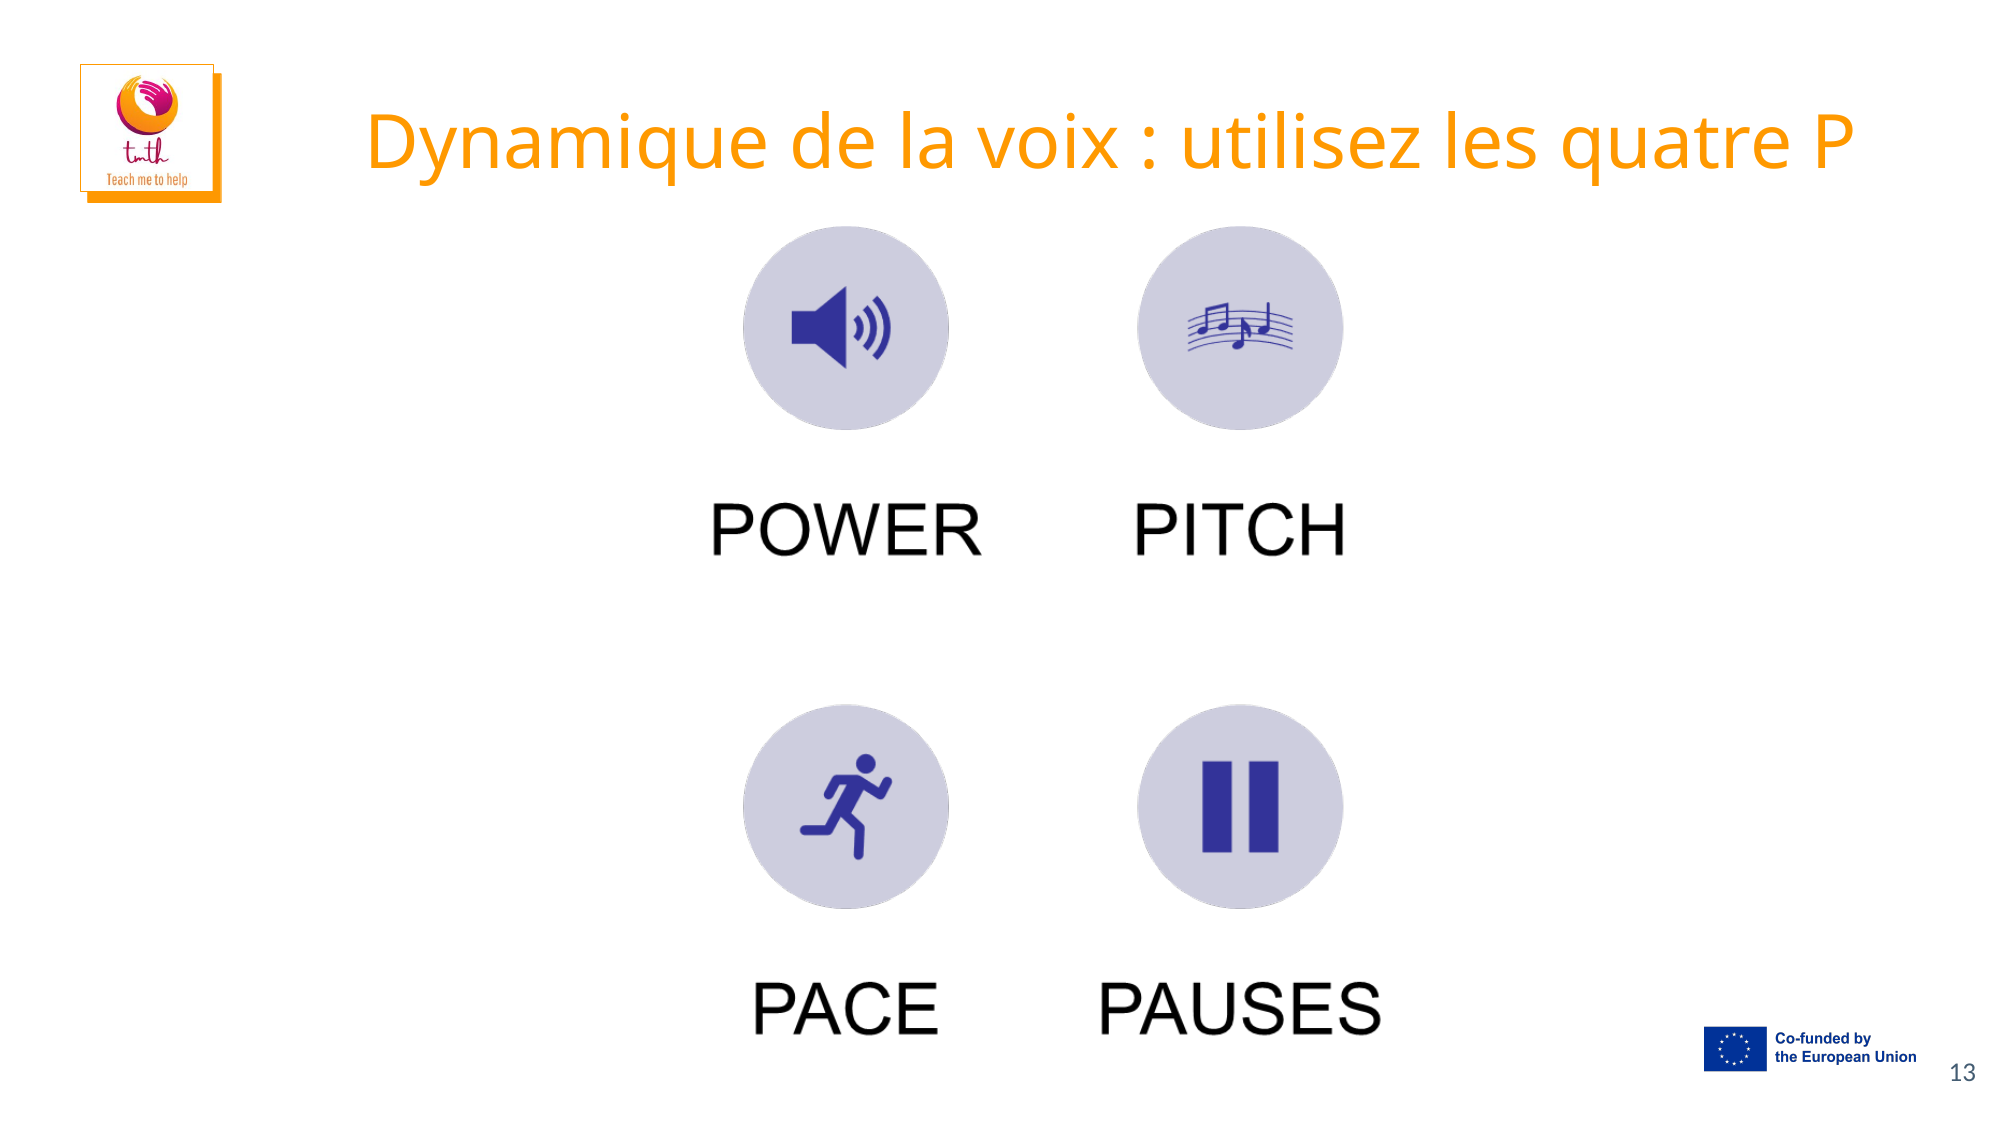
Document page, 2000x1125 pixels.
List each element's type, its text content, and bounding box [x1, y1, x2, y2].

picture [81, 65, 213, 191]
picture [1704, 1023, 1919, 1075]
picture [665, 225, 1428, 1100]
slide_number 13 [1871, 1038, 1992, 1125]
title Dynamique de la voix : utilisez les quatre P [223, 76, 2000, 202]
